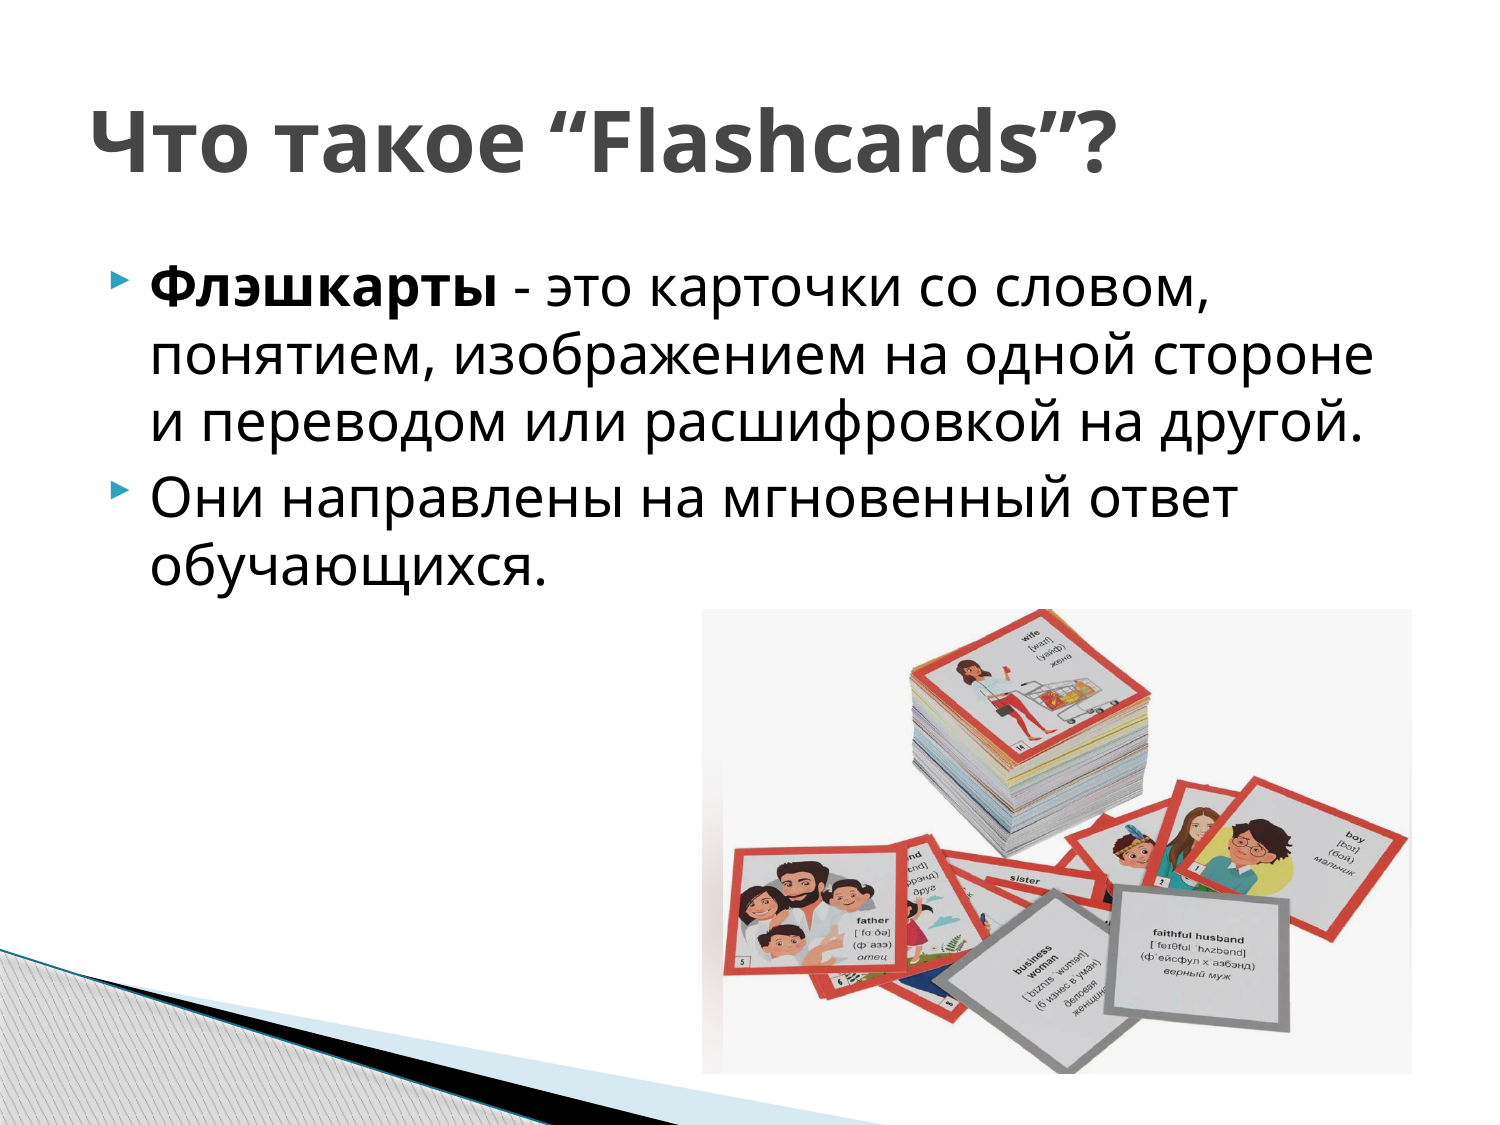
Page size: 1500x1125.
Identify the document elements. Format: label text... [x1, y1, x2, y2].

picture [702, 609, 1412, 1074]
title Что такое “Flashcards”? [75, 45, 1425, 233]
list Флэшкарты - это карточки со словом, понятием, изображением на одной стороне и переводом или расшифровкой на другой. Они направлены на мгновенный ответ обучающихся. [75, 243, 1425, 986]
